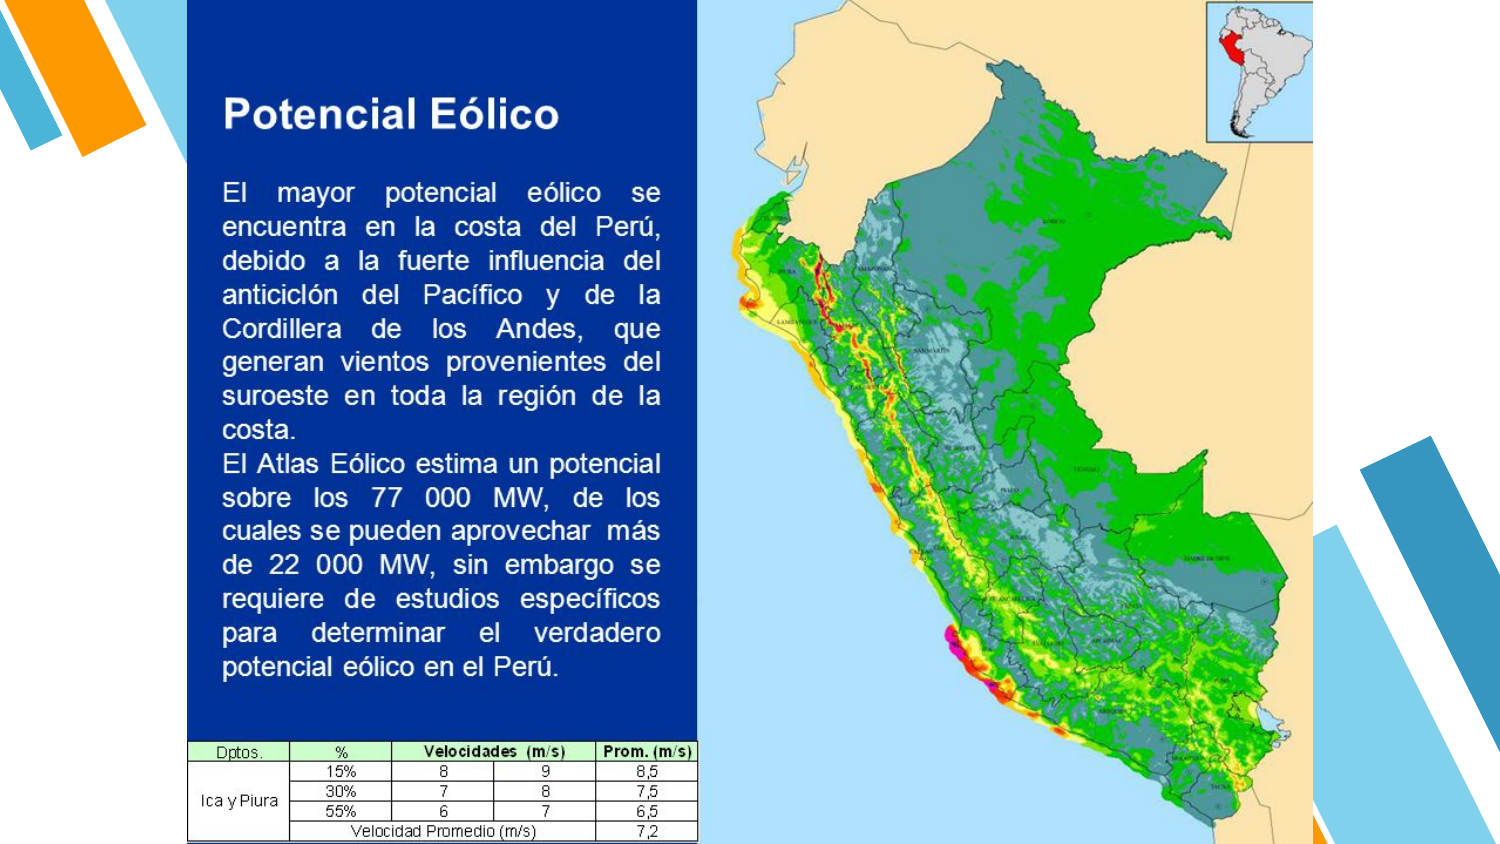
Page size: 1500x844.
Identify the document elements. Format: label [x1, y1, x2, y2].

picture [187, 0, 1313, 844]
